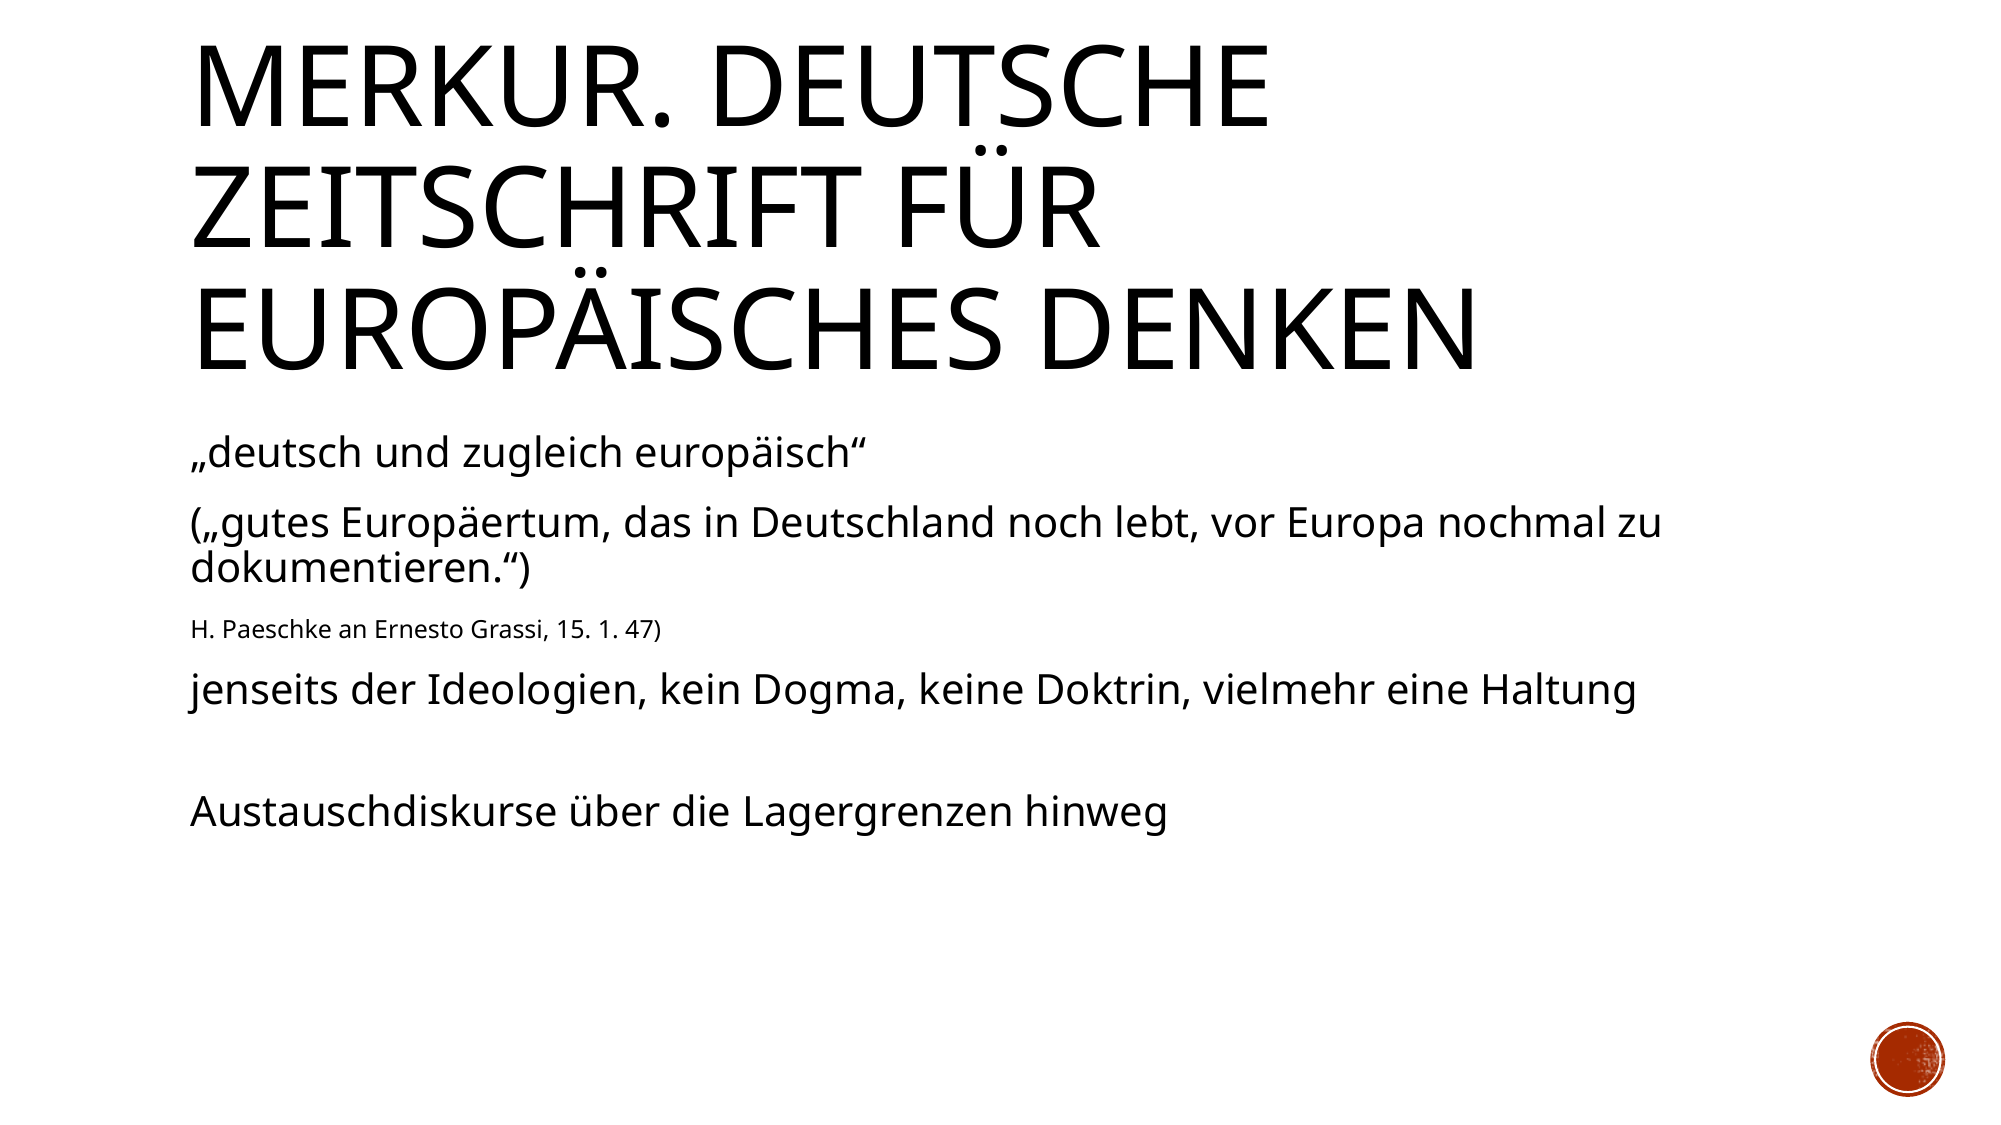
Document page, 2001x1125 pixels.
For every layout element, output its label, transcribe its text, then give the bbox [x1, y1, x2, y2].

title Merkur. Deutsche Zeitschrift für europäisches Denken [175, 79, 1826, 344]
list „deutsch und zugleich europäisch“ („gutes Europäertum, das in Deutschland noch lebt, vor Europa nochmal zu dokumentieren.“) H. Paeschke an Ernesto Grassi, 15. 1. 47) jenseits der Ideologien, kein Dogma, keine Doktrin, vielmehr eine Haltung Austauschdiskurse über die Lagergrenzen hinweg [175, 424, 1777, 990]
